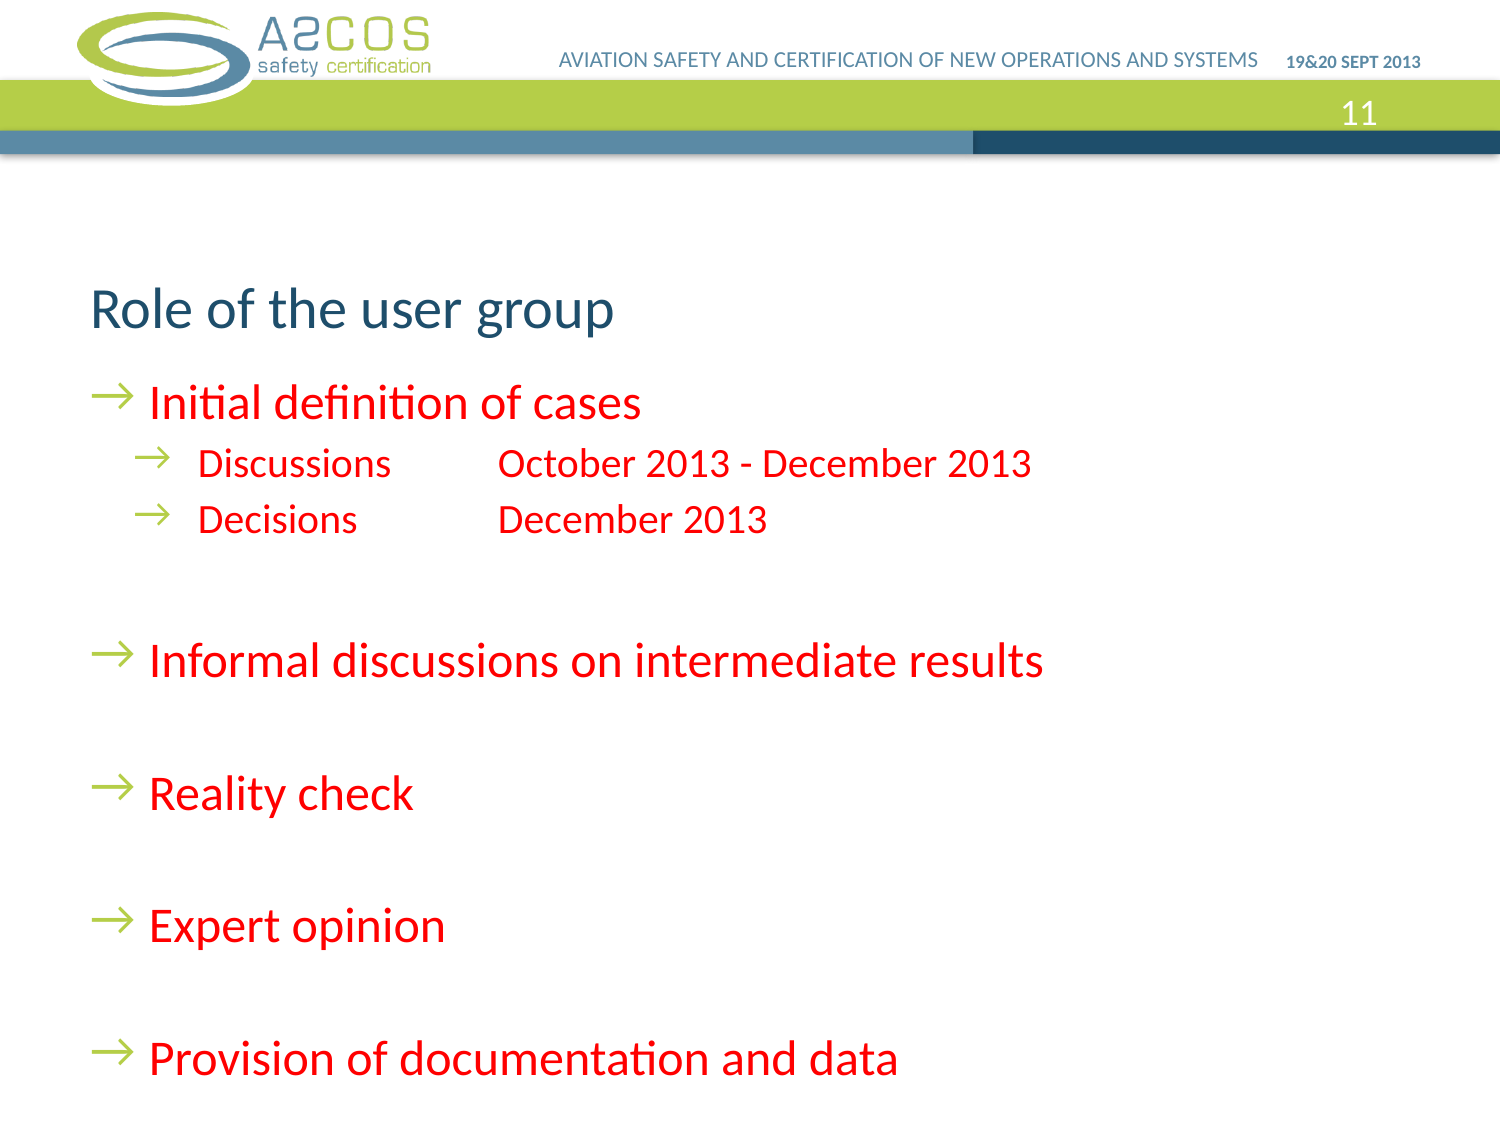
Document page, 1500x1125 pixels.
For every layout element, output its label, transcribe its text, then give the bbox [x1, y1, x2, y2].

picture [77, 12, 431, 97]
list Initial definition of cases Discussions October 2013 - December 2013 Decisions December 2013 Informal discussions on intermediate results Reality check Expert opinion Provision of documentation and data [75, 361, 1425, 1083]
title Role of the user group [75, 172, 1425, 348]
